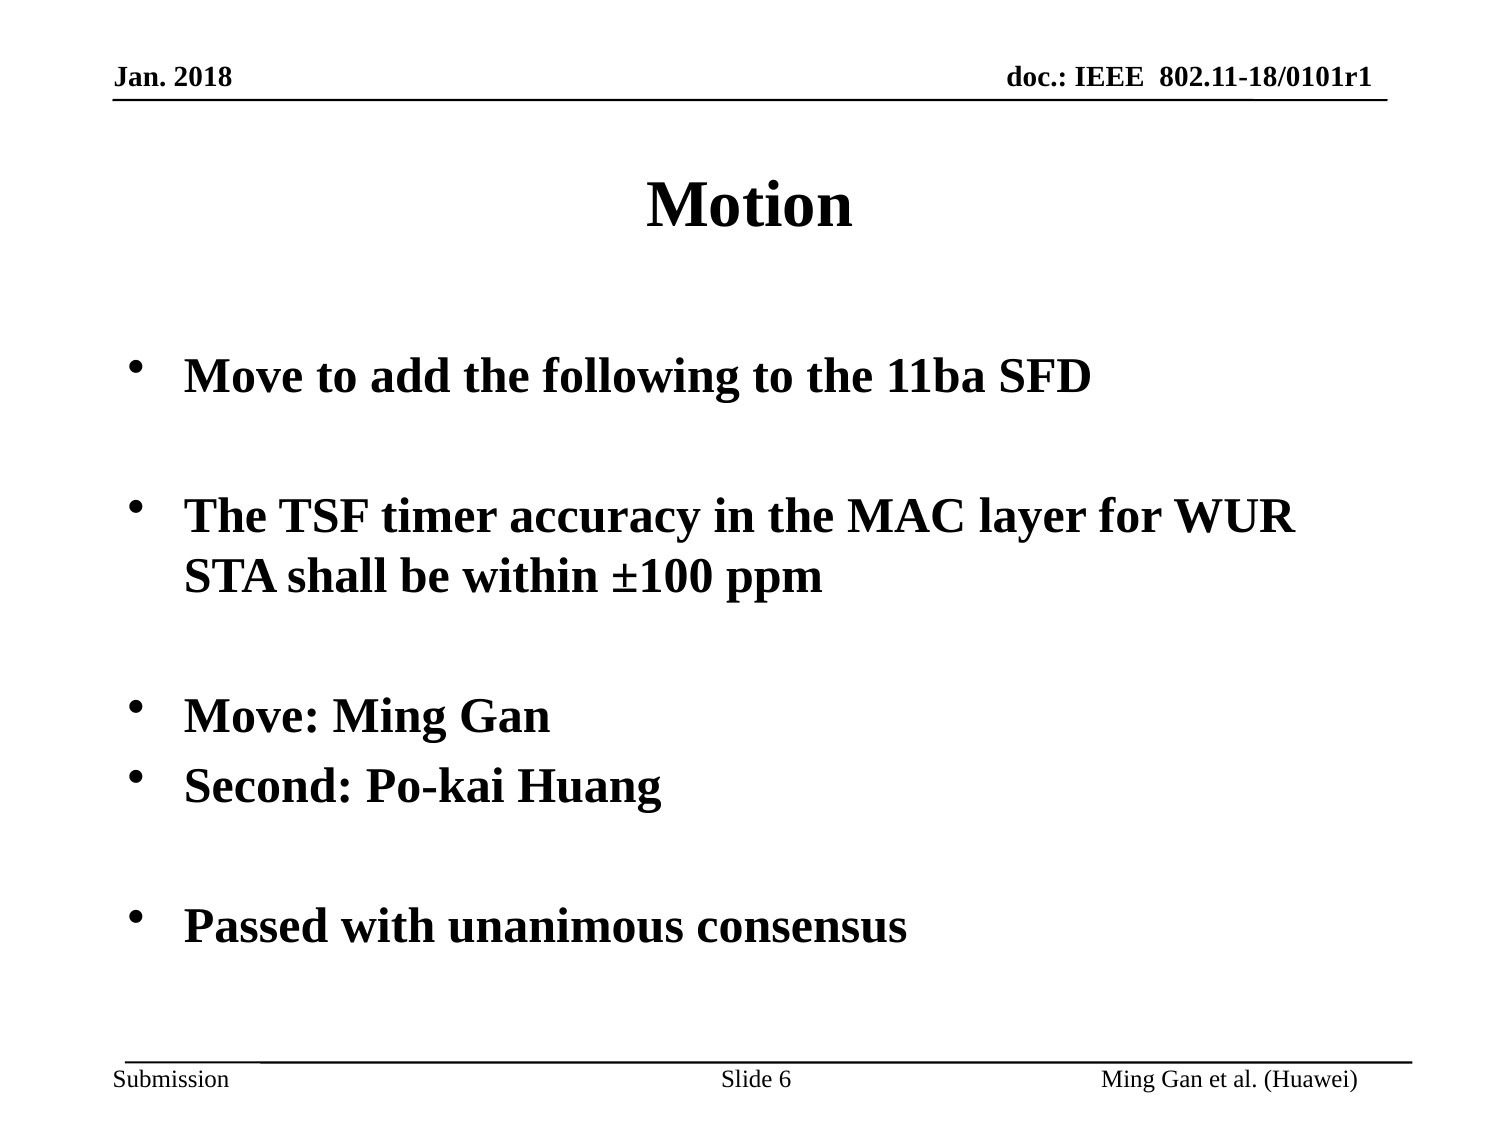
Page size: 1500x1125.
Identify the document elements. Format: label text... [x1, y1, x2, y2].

title Motion [112, 112, 1388, 288]
slide_number Slide 6 [712, 1061, 800, 1093]
list Move to add the following to the 11ba SFD The TSF timer accuracy in the MAC layer for WUR STA shall be within ±100 ppm Move: Ming Gan Second: Po-kai Huang Passed with unanimous consensus [112, 335, 1388, 1011]
